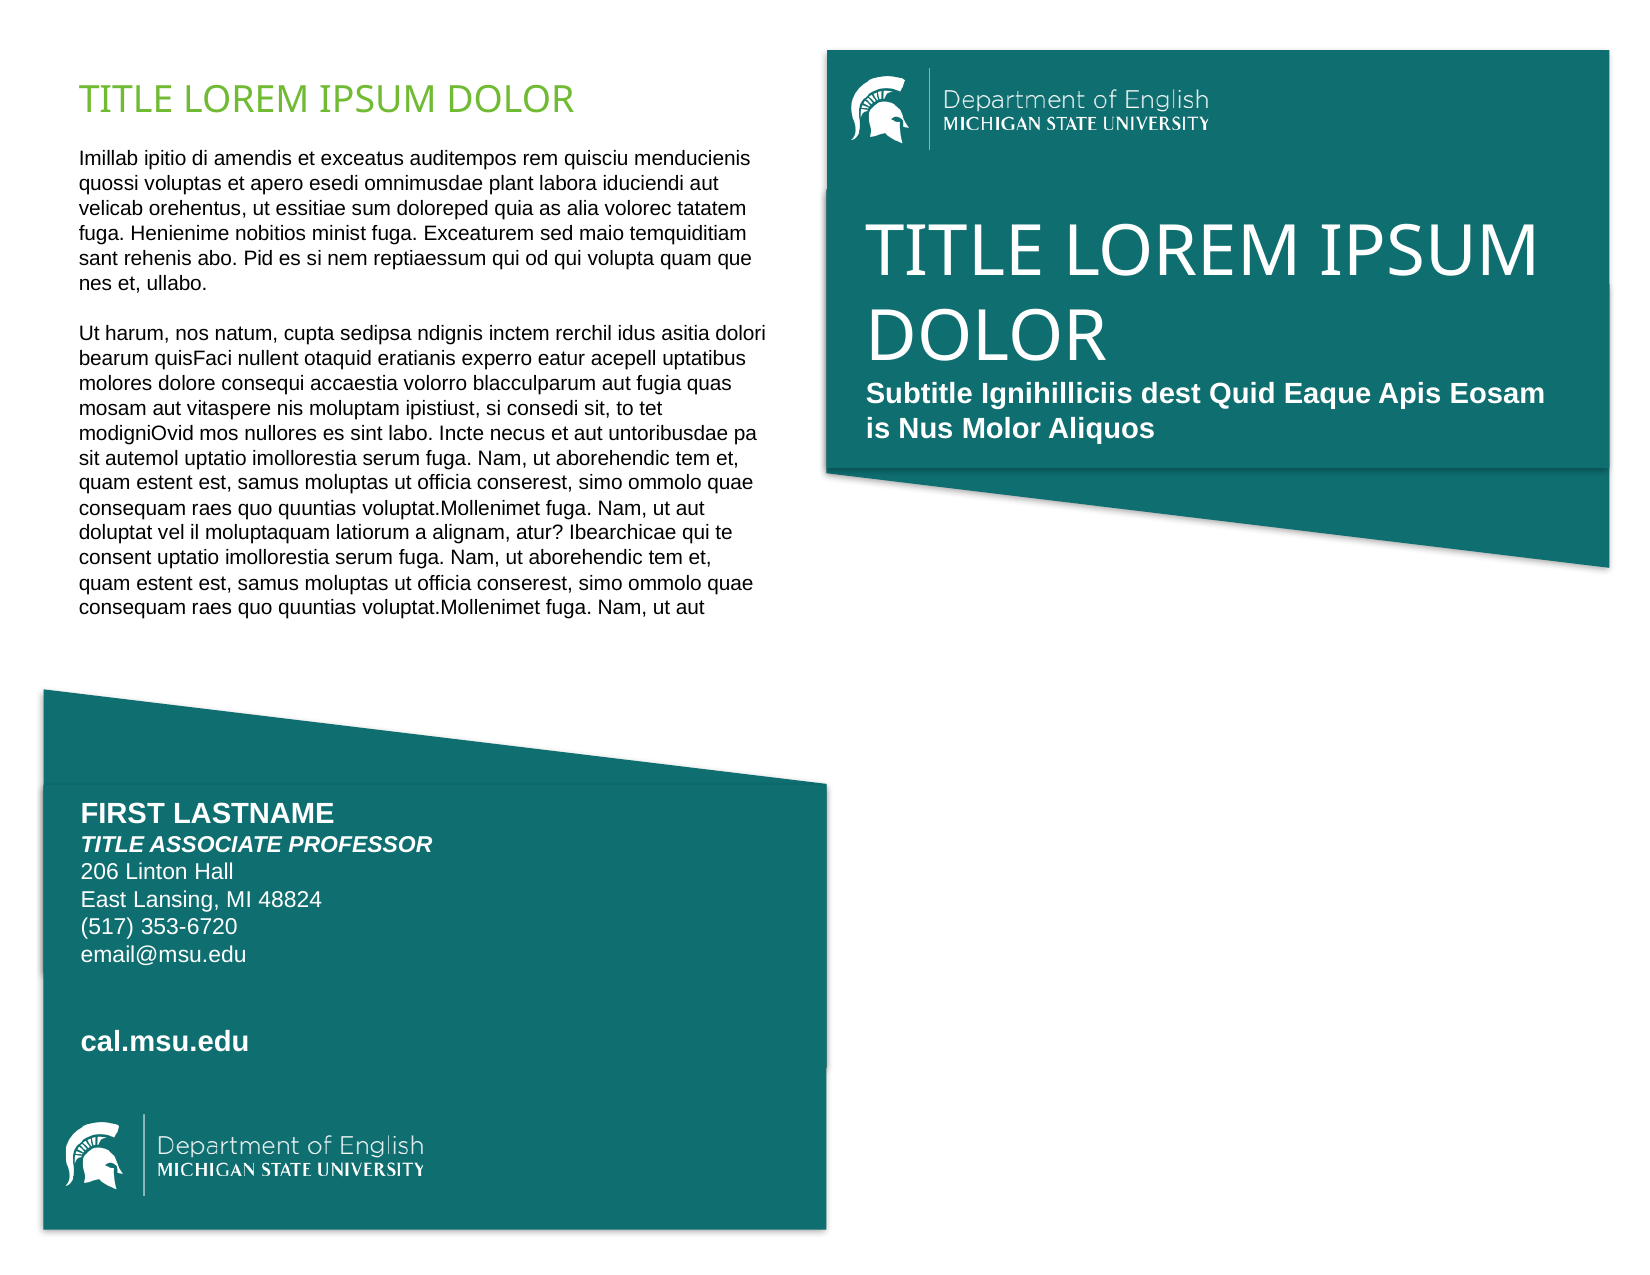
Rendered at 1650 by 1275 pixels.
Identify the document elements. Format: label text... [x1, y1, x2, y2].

text_box FIRST LASTNAME TITLE ASSOCIATE PROFESSOR 206 Linton Hall East Lansing, MI 48824 (517) 353-6720 email@msu.edu cal.msu.edu [65, 787, 821, 1092]
picture [826, 467, 1610, 1230]
text_box [826, 49, 1610, 467]
text_box [43, 784, 821, 1230]
picture [850, 66, 1209, 150]
text_box [42, 688, 819, 784]
picture [65, 1113, 424, 1196]
text_box TITLE LOREM IPSUM DOLOR Imillab ipitio di amendis et exceatus auditempos rem quisciu menducienis quossi voluptas et apero esedi omnimusdae plant labora iduciendi aut velicab orehentus, ut essitiae sum doloreped quia as alia volorec tatatem fuga. Henienime nobitios minist fuga. Exceaturem sed maio temquiditiam sant rehenis abo. Pid es si nem reptiaessum qui od qui volupta quam que nes et, ullabo. Ut harum, nos natum, cupta sedipsa ndignis inctem rerchil idus asitia dolori bearum quisFaci nullent otaquid eratianis experro eatur acepell uptatibus molores dolore consequi accaestia volorro blacculparum aut fugia quas mosam aut vitaspere nis moluptam ipistiust, si consedi sit, to tet modigniOvid mos nullores es sint labo. Incte necus et aut untoribusdae pa sit autemol uptatio imollorestia serum fuga. Nam, ut aborehendic tem et, quam estent est, samus moluptas ut officia conserest, simo ommolo quae consequam raes quo quuntias voluptat.Mollenimet fuga. Nam, ut aut doluptat vel il moluptaquam latiorum a alignam, atur? Ibearchicae qui te consent uptatio imollorestia serum fuga. Nam, ut aborehendic tem et, quam estent est, samus moluptas ut officia conserest, simo ommolo quae consequam raes quo quuntias voluptat.Mollenimet fuga. Nam, ut aut [64, 67, 782, 627]
text_box TITLE LOREM IPSUM DOLOR Subtitle Ignihilliciis dest Quid Eaque Apis Eosam is Nus Molor Aliquos [850, 197, 1568, 452]
